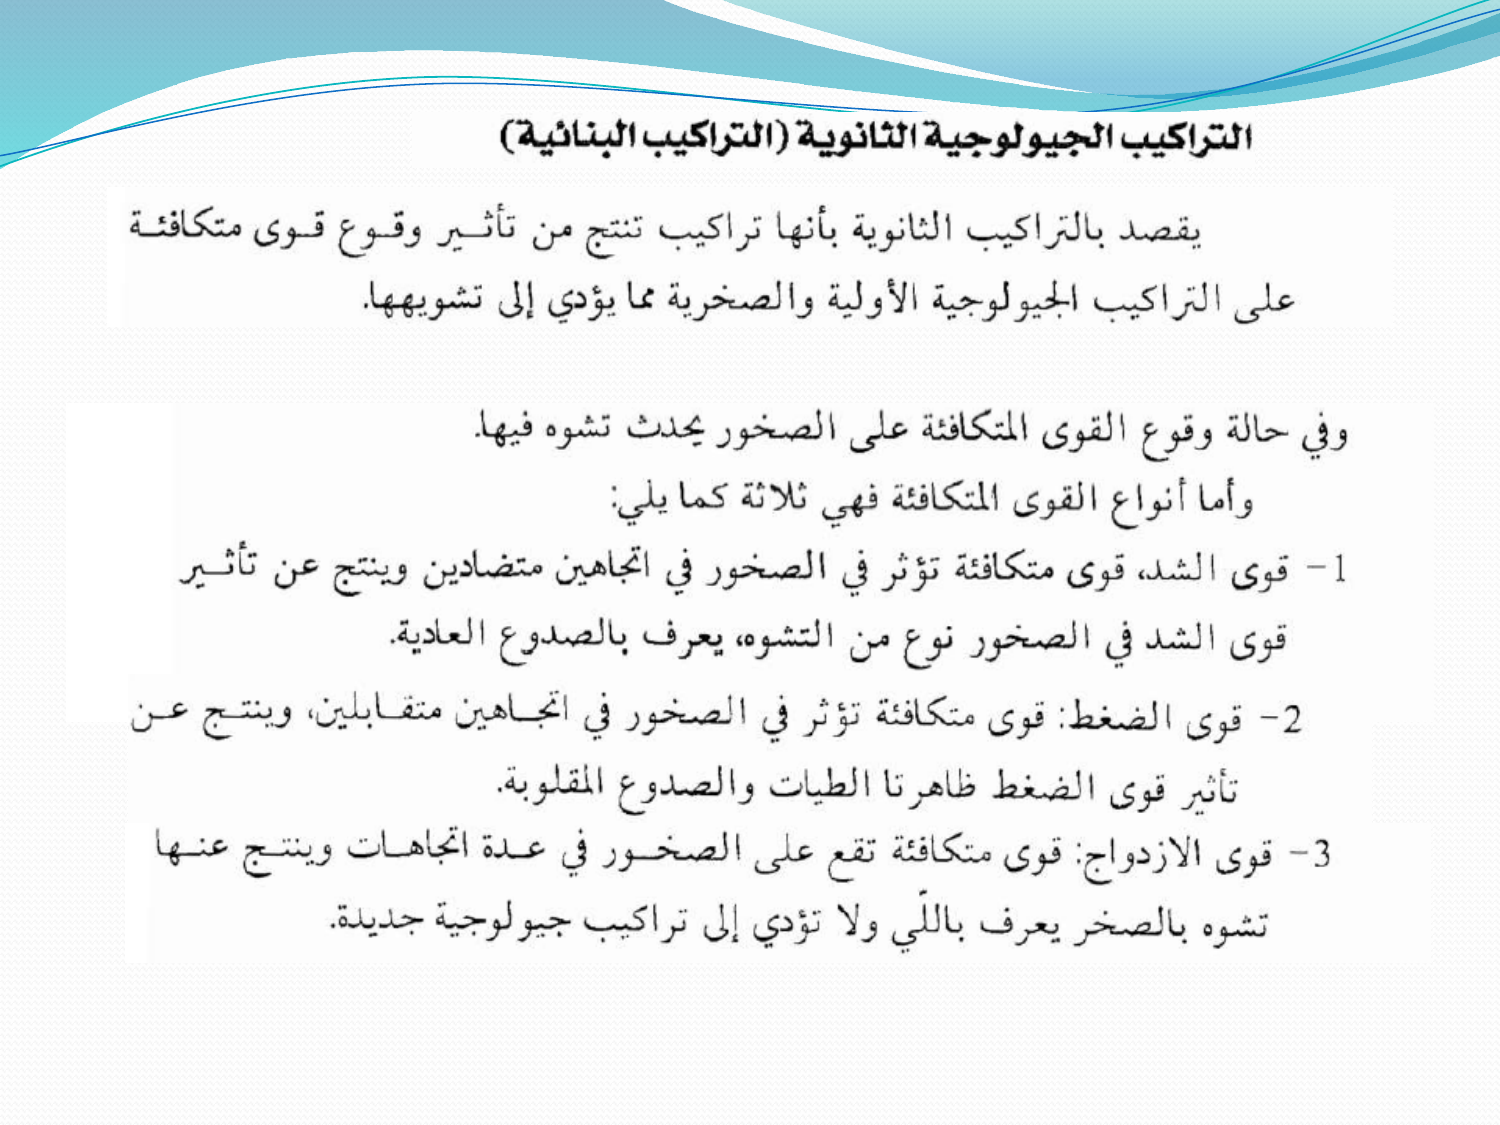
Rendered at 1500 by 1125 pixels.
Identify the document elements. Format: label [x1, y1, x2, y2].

picture [106, 187, 1394, 327]
picture [412, 112, 1255, 168]
picture [66, 402, 1434, 963]
